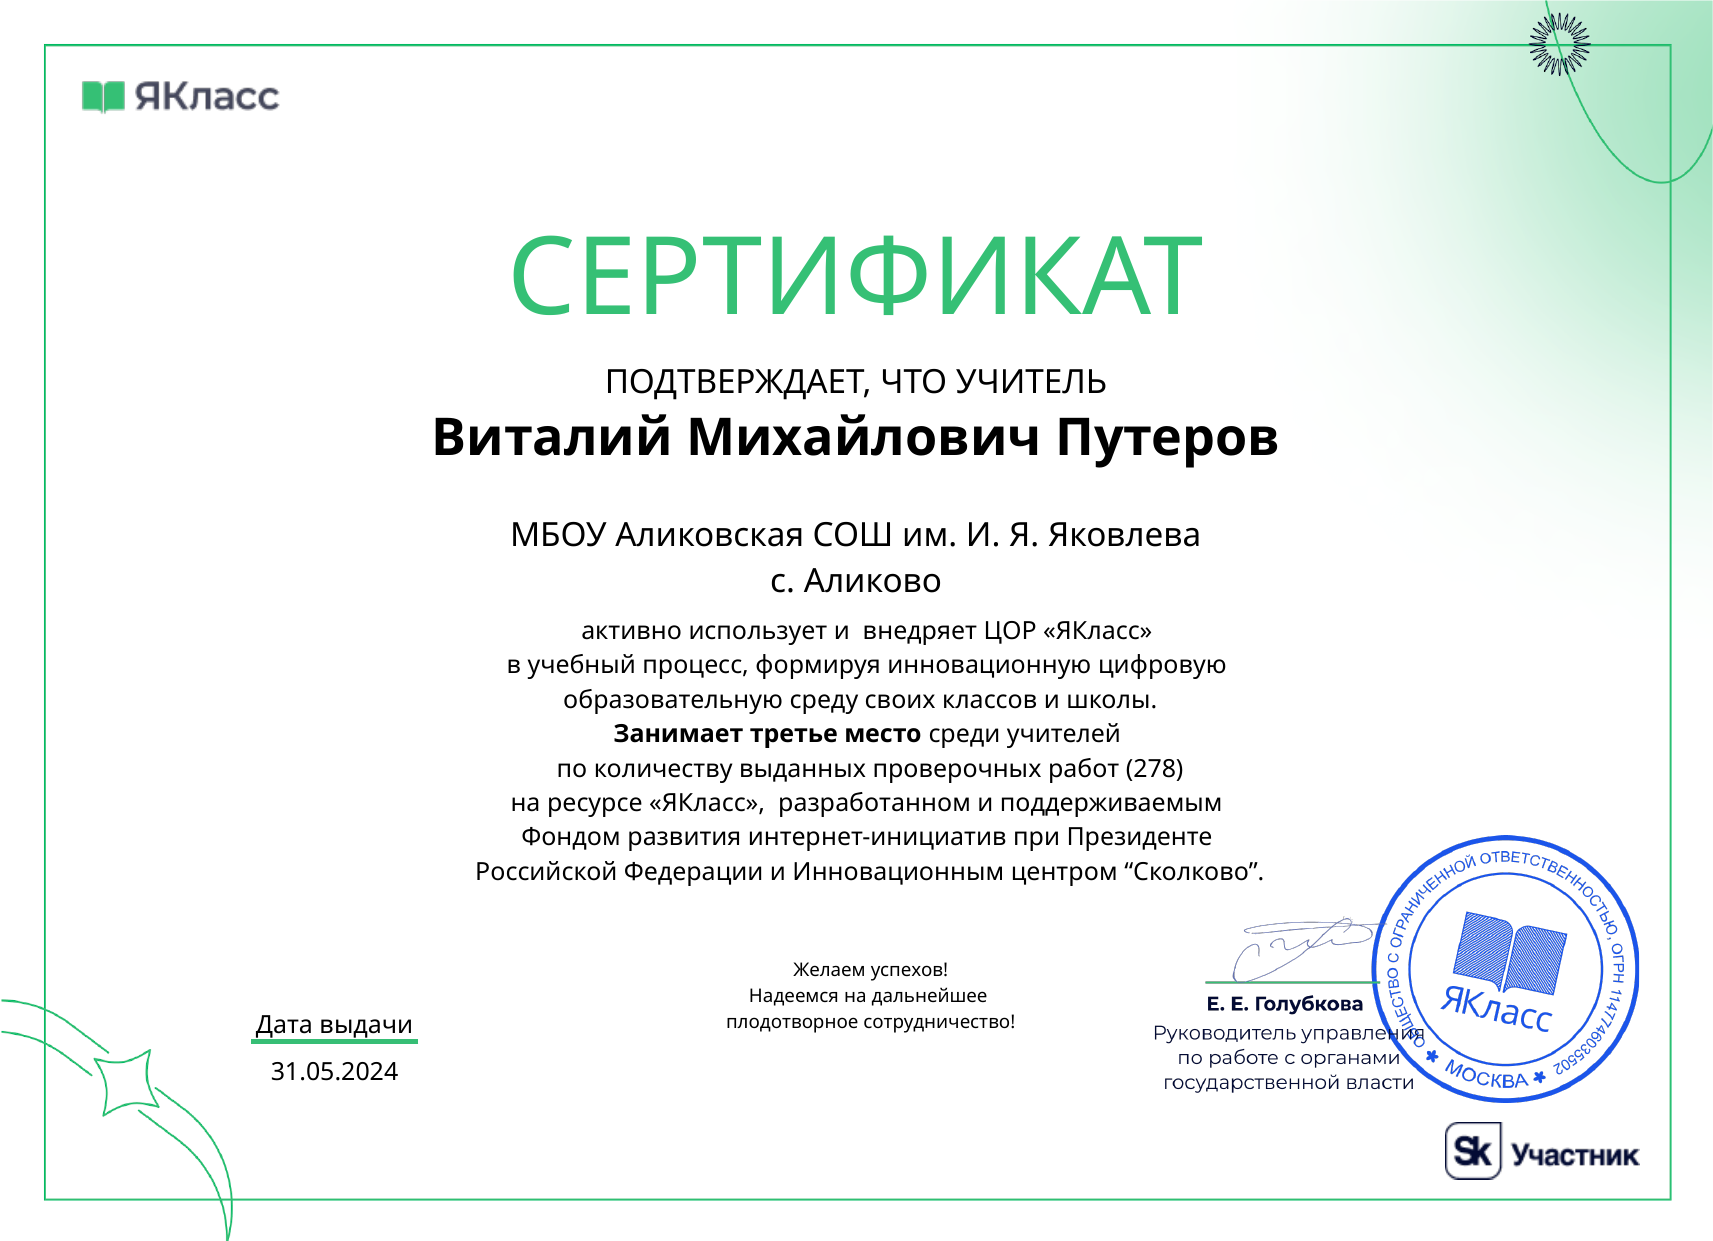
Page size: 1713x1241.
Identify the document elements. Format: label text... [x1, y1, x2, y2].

text_box Дата выдачи [203, 989, 466, 1036]
text_box 31.05.2024 [203, 1036, 466, 1084]
picture [0, 0, 1713, 1241]
text_box СЕРТИФИКАТ [121, 191, 1591, 285]
text_box МБОУ Аликовская СОШ им. И. Я. Яковлева с. Аликово [323, 492, 1390, 581]
text_box Виталий Михайлович Путеров [120, 400, 1593, 468]
text_box активно использует и внедряет ЦОР «ЯКласс» в учебный процесс, формируя инновационную цифровую образовательную среду своих классов и школы. Занимает третье место среди учителей по количеству выданных проверочных работ (278) на ресурсе «ЯКласс», разработанном и поддерживаемым Фондом развития интернет-инициатив при Президенте Российской Федерации и Инновационным центром “Сколково”. Желаем успехов! Надеемся на дальнейшее плодотворное сотрудничество! [243, 594, 1498, 931]
text_box ПОДТВЕРЖДАЕТ, ЧТО УЧИТЕЛЬ [323, 338, 1390, 394]
text_box [1498, 778, 1659, 1110]
